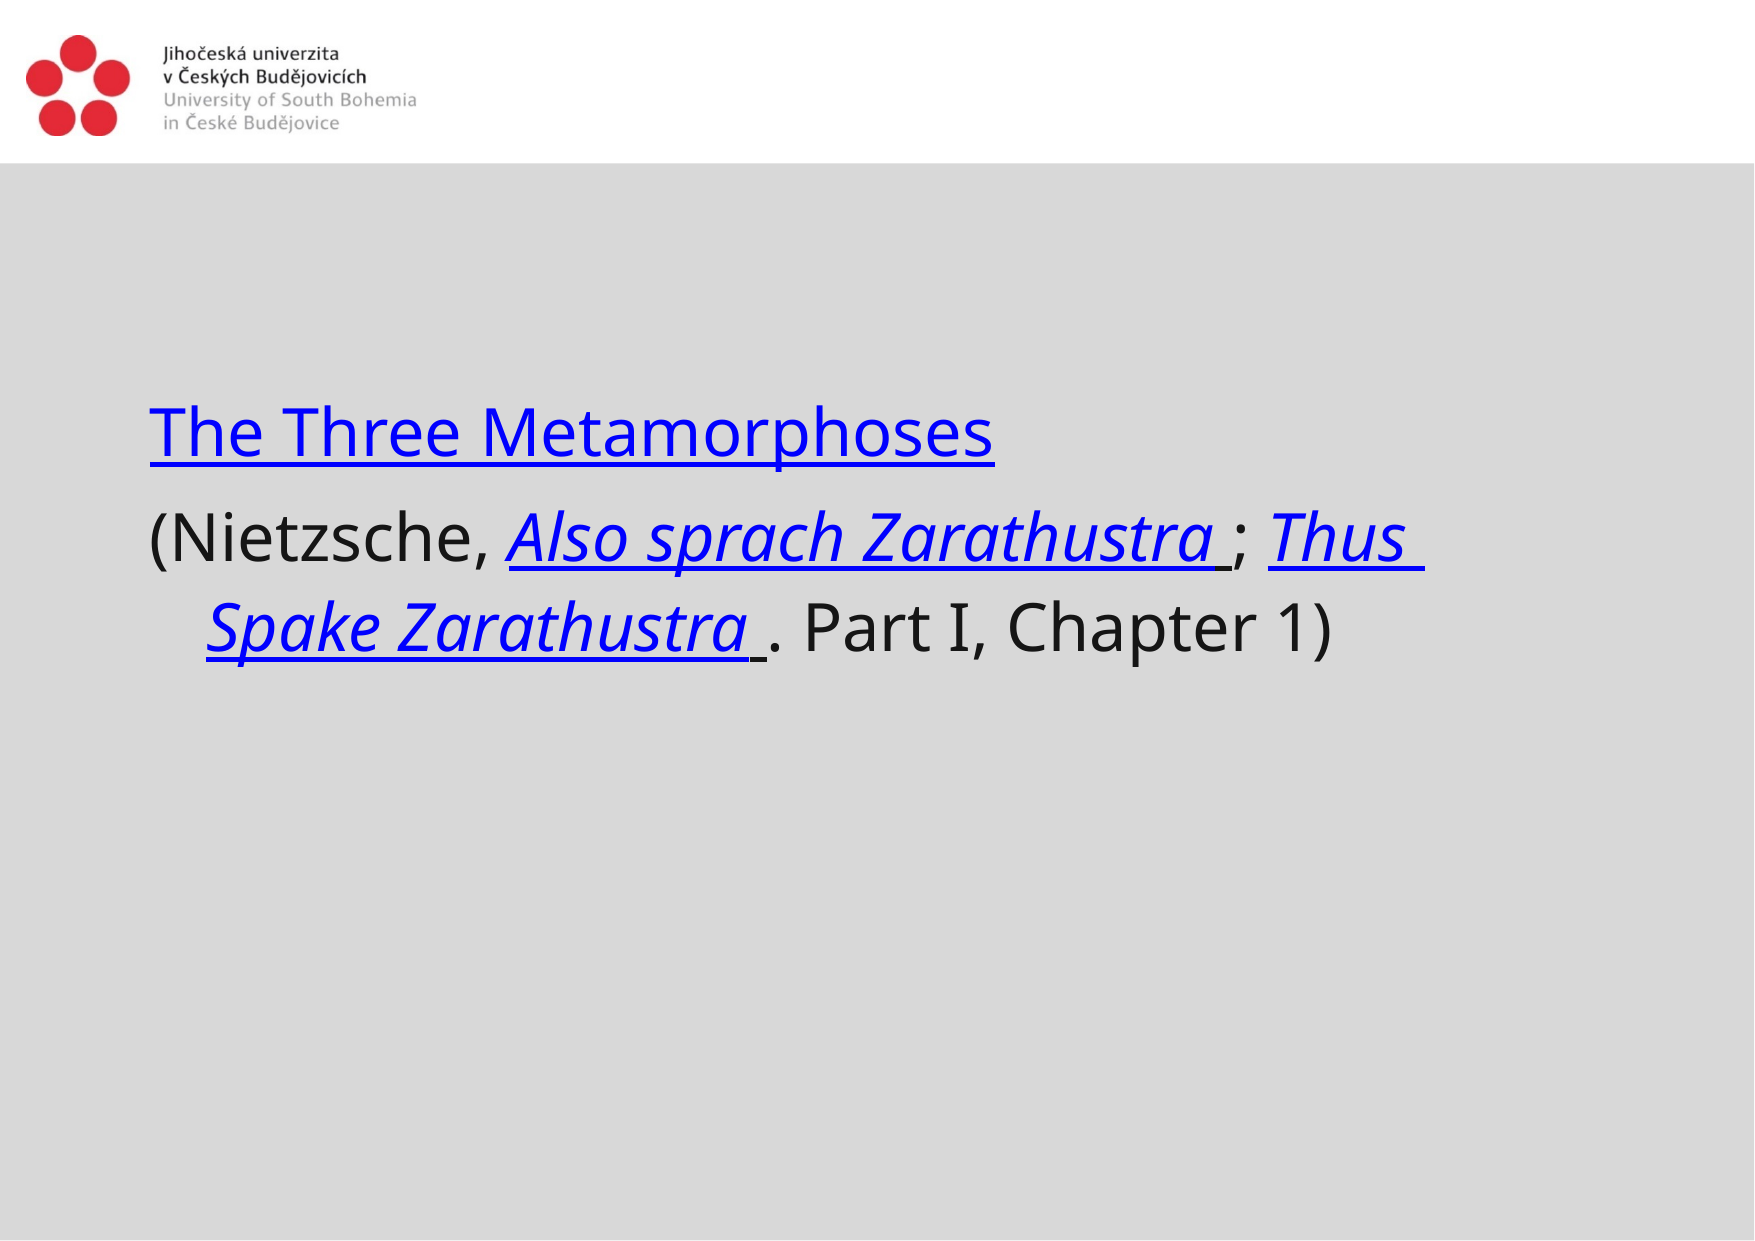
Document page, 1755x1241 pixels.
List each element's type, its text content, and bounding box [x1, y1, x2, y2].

list The Three Metamorphoses (Nietzsche, Also sprach Zarathustra ; Thus Spake Zarathustra . Part I, Chapter 1) [134, 289, 1539, 1108]
picture [26, 35, 417, 136]
